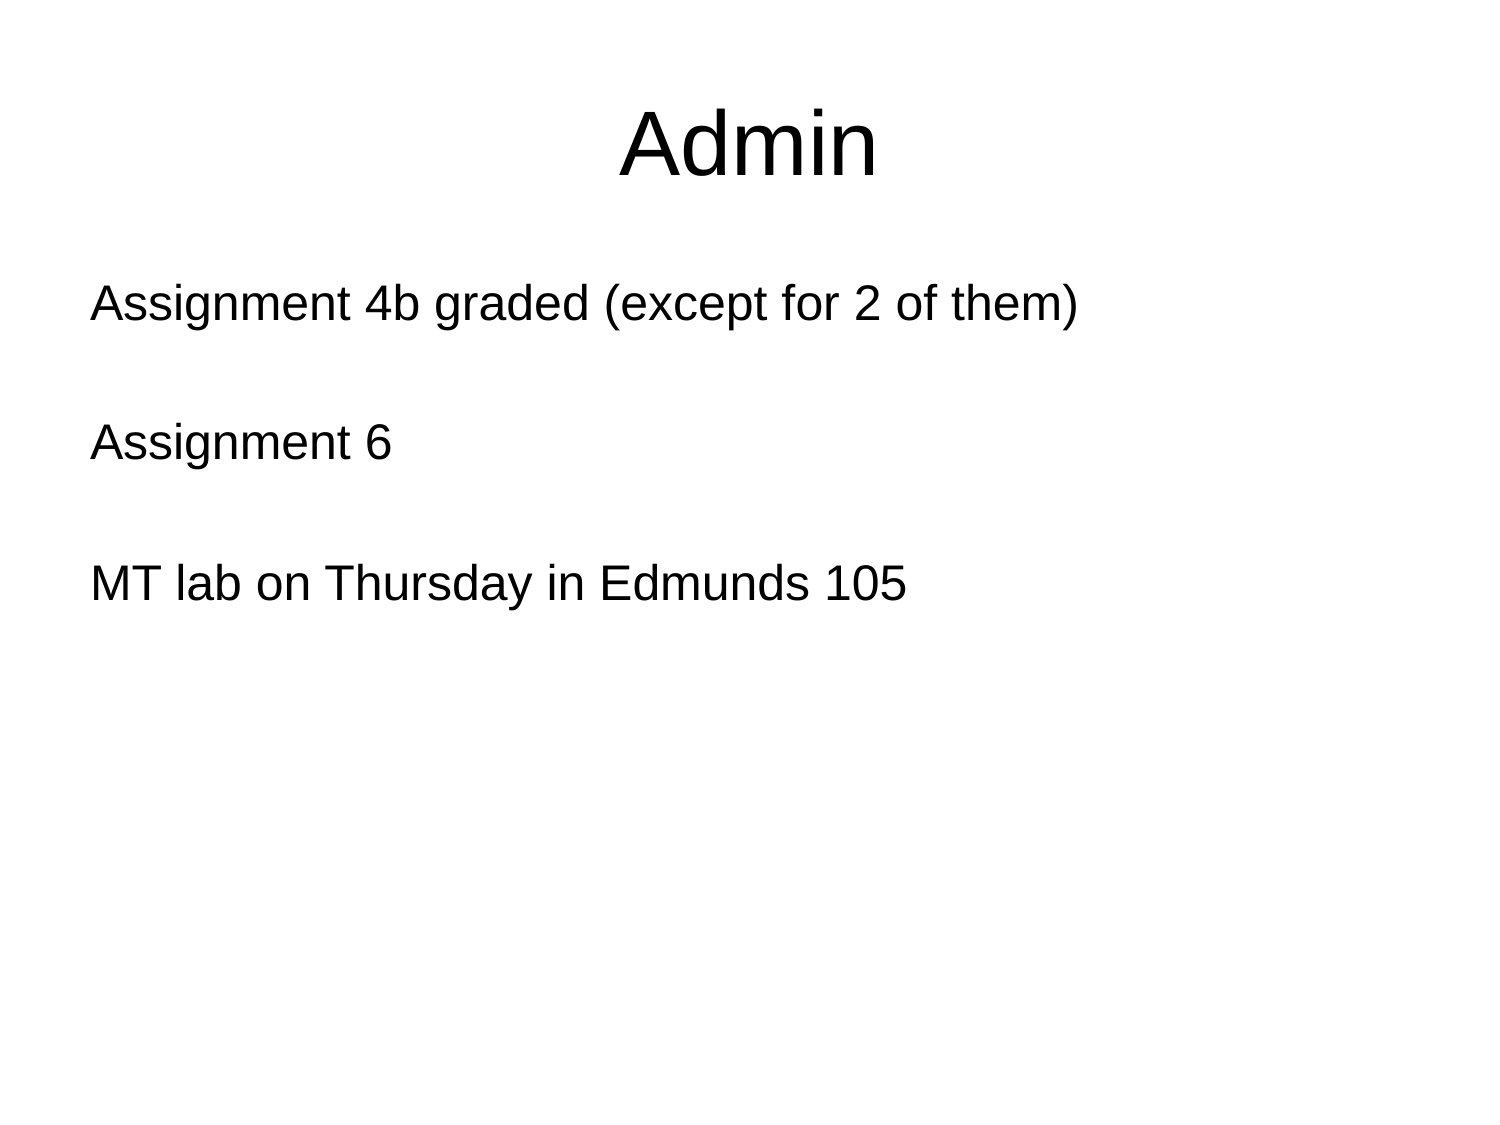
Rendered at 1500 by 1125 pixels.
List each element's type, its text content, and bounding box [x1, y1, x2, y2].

list Assignment 4b graded (except for 2 of them) Assignment 6 MT lab on Thursday in Edmunds 105 [74, 262, 1426, 1006]
title Admin [74, 44, 1426, 233]
